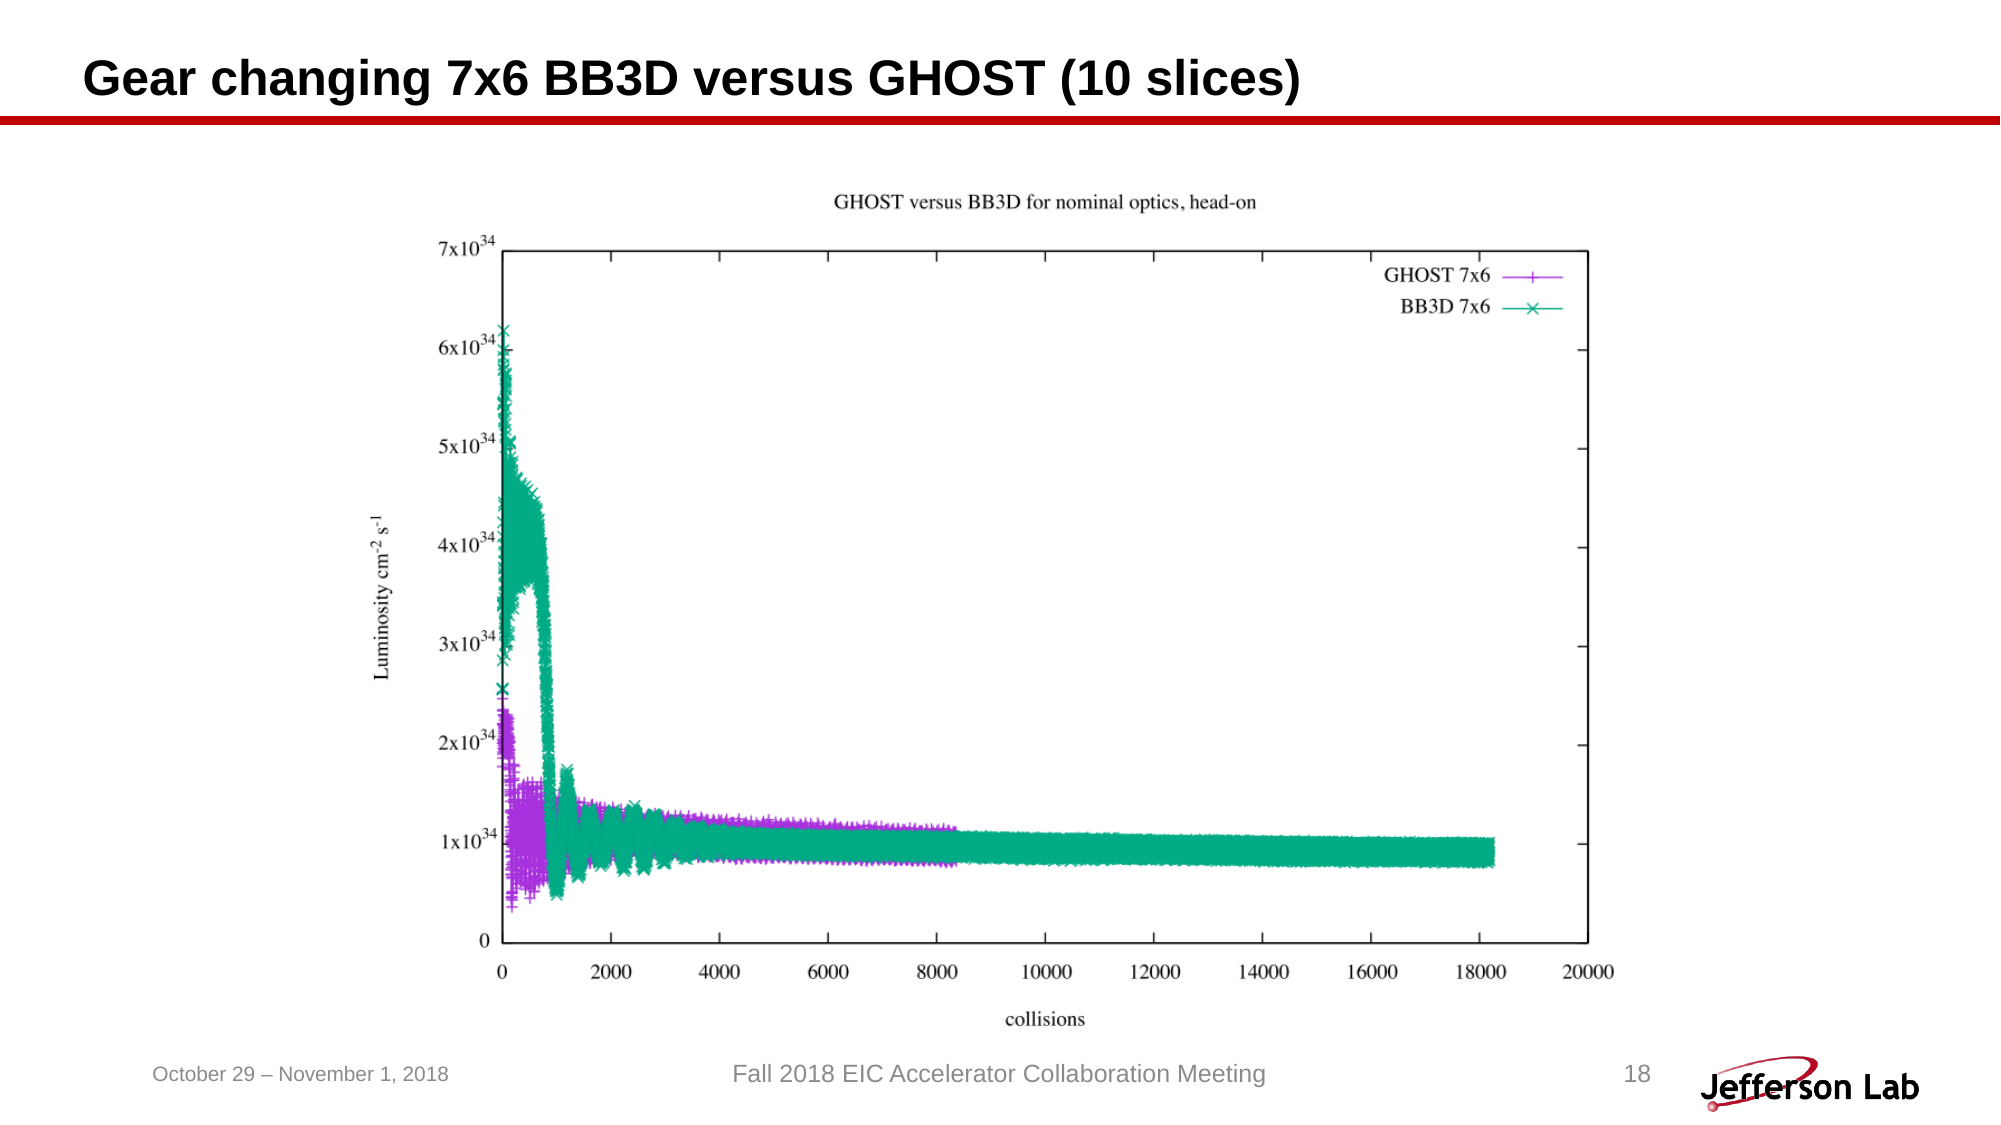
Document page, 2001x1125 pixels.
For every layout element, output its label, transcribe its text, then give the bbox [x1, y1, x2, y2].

footer Fall 2018 EIC Accelerator Collaboration Meeting [662, 1042, 1338, 1103]
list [364, 158, 1622, 1042]
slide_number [137, 1042, 588, 1103]
slide_number 18 [1412, 1042, 1863, 1103]
picture [1698, 1047, 1933, 1124]
title Gear changing 7x6 BB3D versus GHOST (10 slices) [67, 39, 1919, 120]
